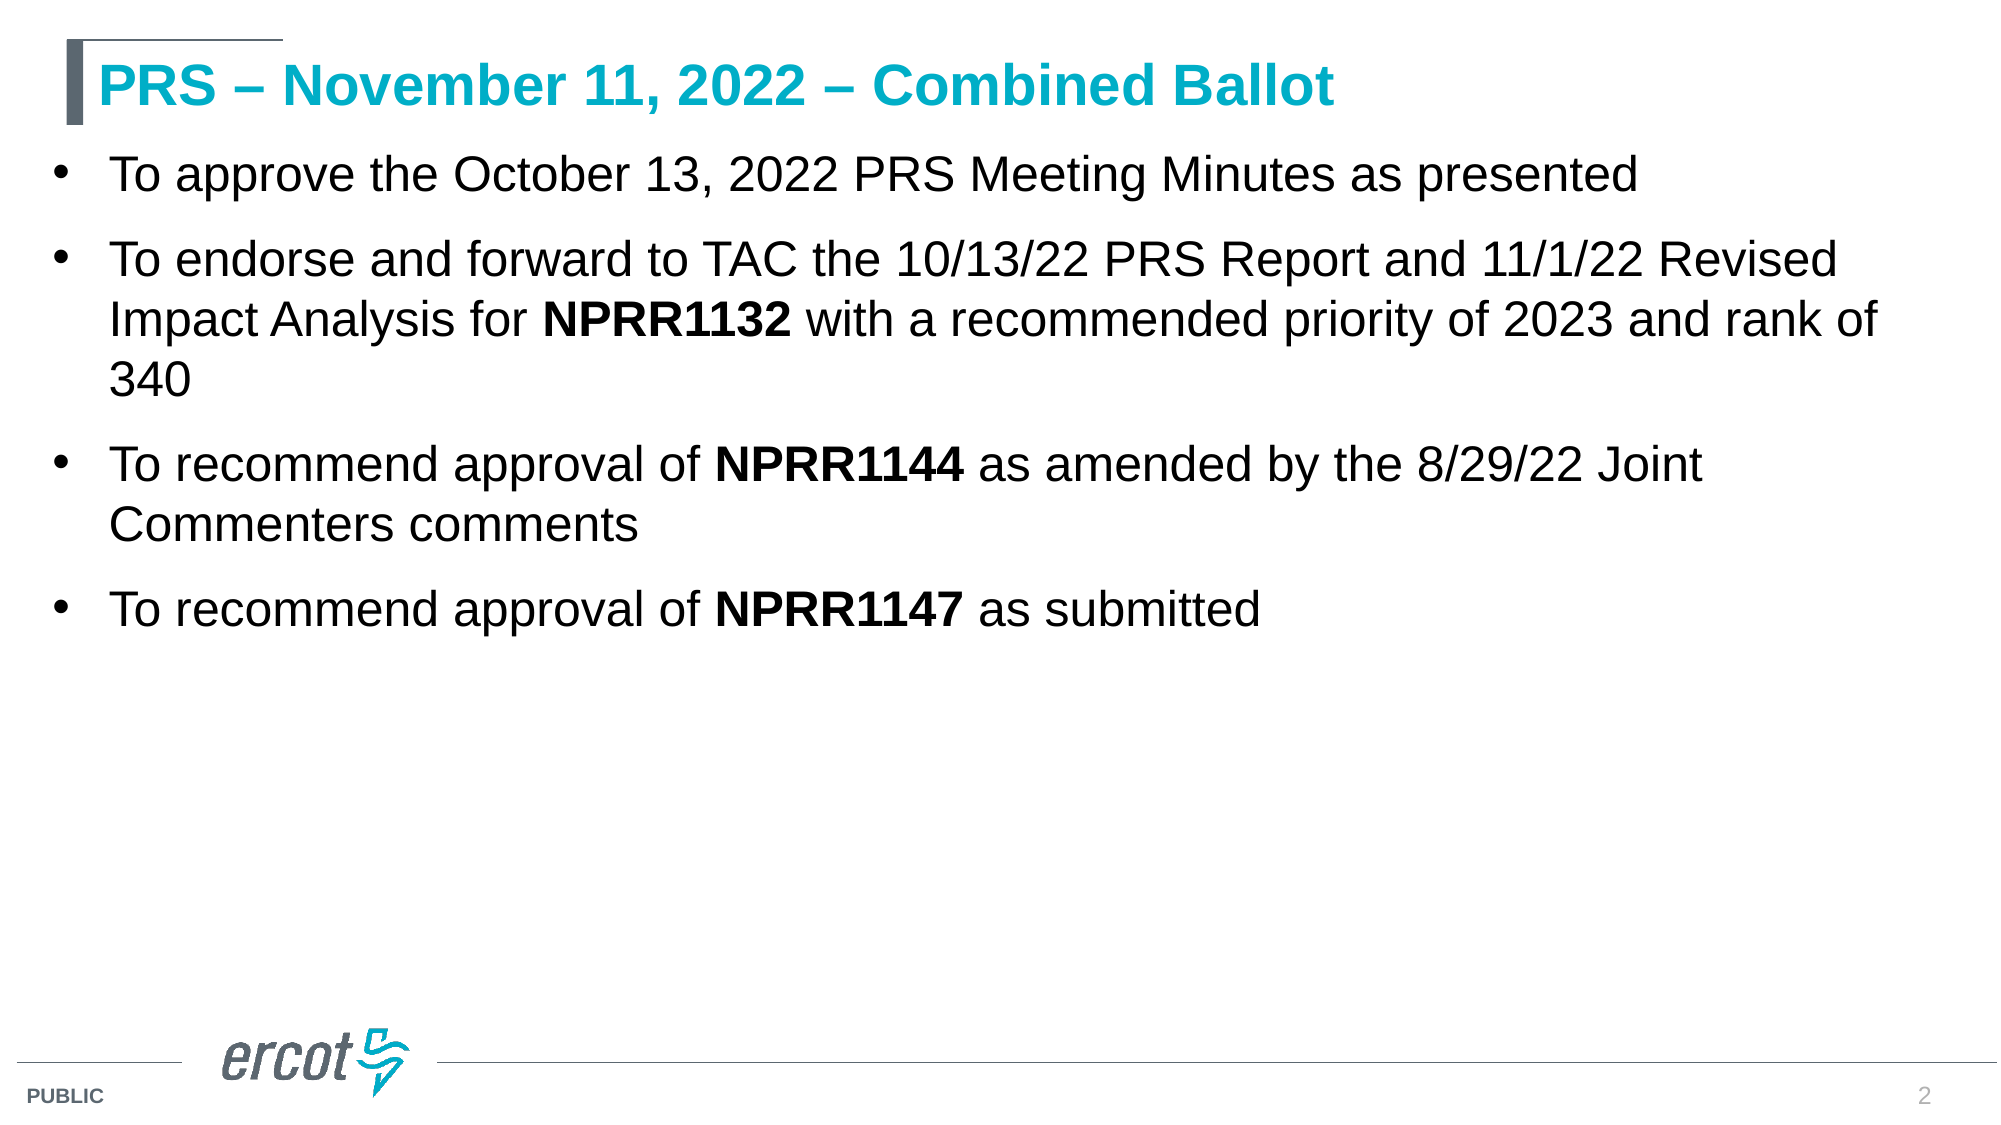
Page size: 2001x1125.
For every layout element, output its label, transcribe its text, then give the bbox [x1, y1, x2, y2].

slide_number 2 [1866, 1076, 1984, 1113]
list To approve the October 13, 2022 PRS Meeting Minutes as presented To endorse and forward to TAC the 10/13/22 PRS Report and 11/1/22 Revised Impact Analysis for NPRR1132 with a recommended priority of 2023 and rank of 340 To recommend approval of NPRR1144 as amended by the 8/29/22 Joint Commenters comments To recommend approval of NPRR1147 as submitted [37, 133, 1963, 950]
picture [218, 1024, 413, 1100]
title PRS – November 11, 2022 – Combined Ballot [83, 39, 1934, 125]
